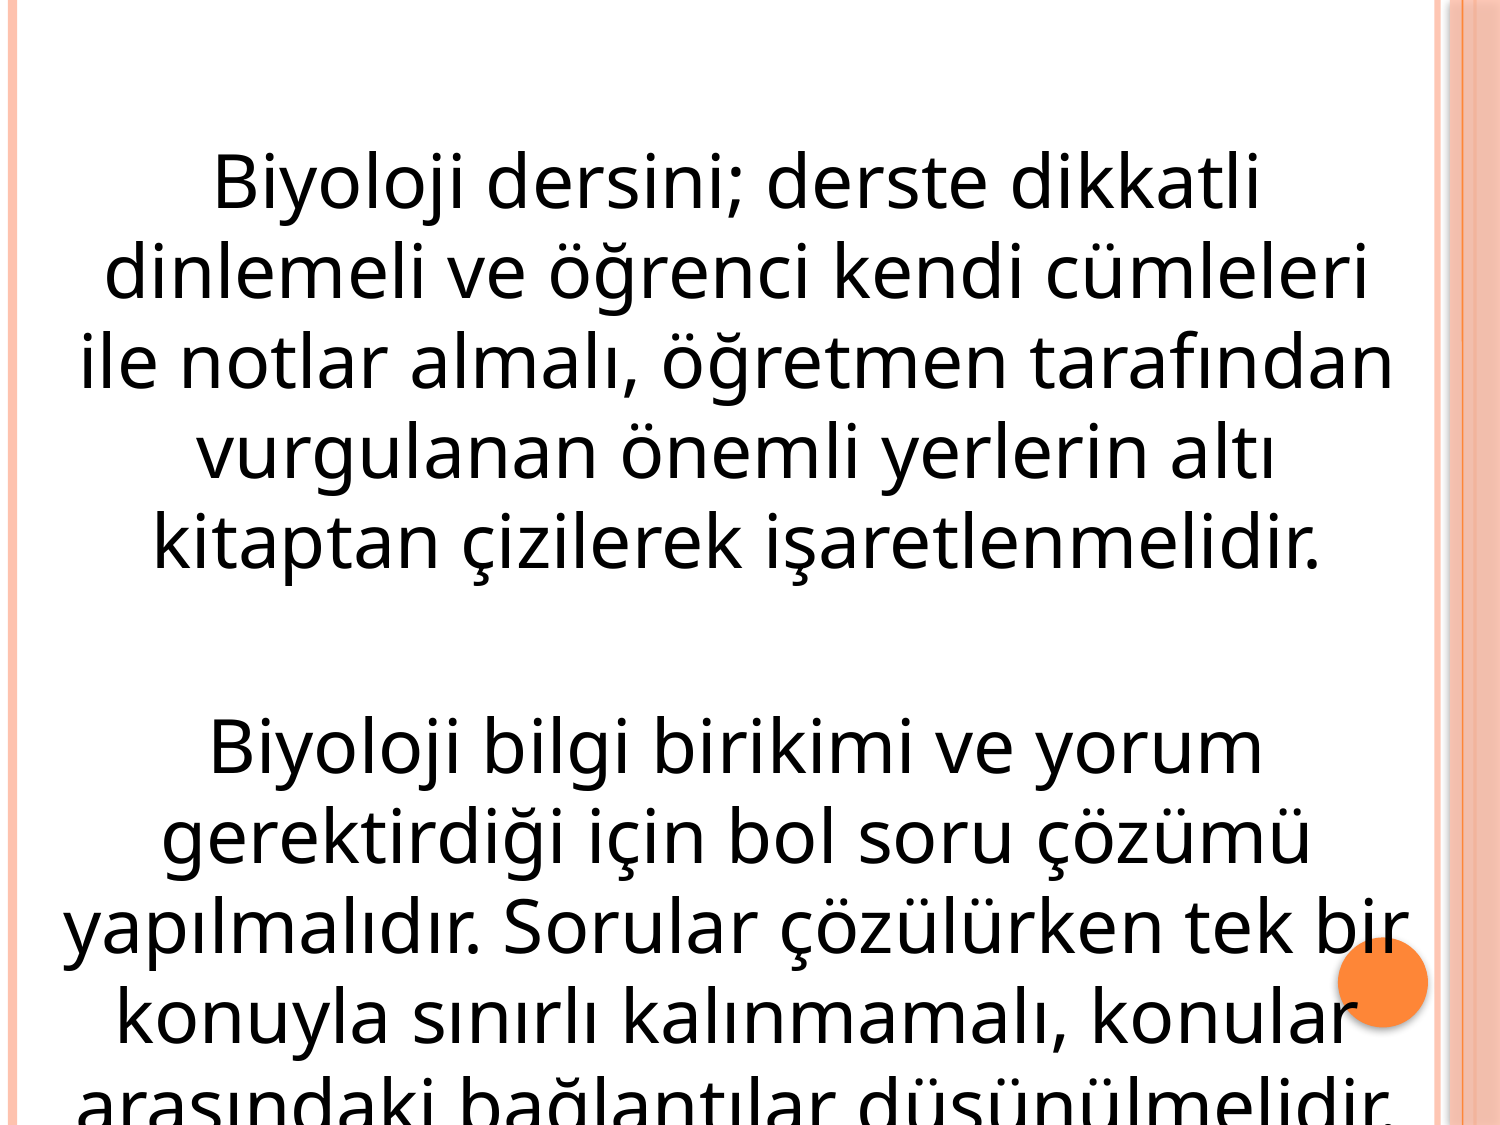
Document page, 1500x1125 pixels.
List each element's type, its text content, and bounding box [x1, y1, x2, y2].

list Biyoloji dersini; derste dikkatli dinlemeli ve öğrenci kendi cümleleri ile notlar almalı, öğretmen tarafından vurgulanan önemli yerlerin altı kitaptan çizilerek işaretlenmelidir. Biyoloji bilgi birikimi ve yorum gerektirdiği için bol soru çözümü yapılmalıdır. Sorular çözülürken tek bir konuyla sınırlı kalınmamalı, konular arasındaki bağlantılar düşünülmelidir. [0, 126, 1430, 926]
